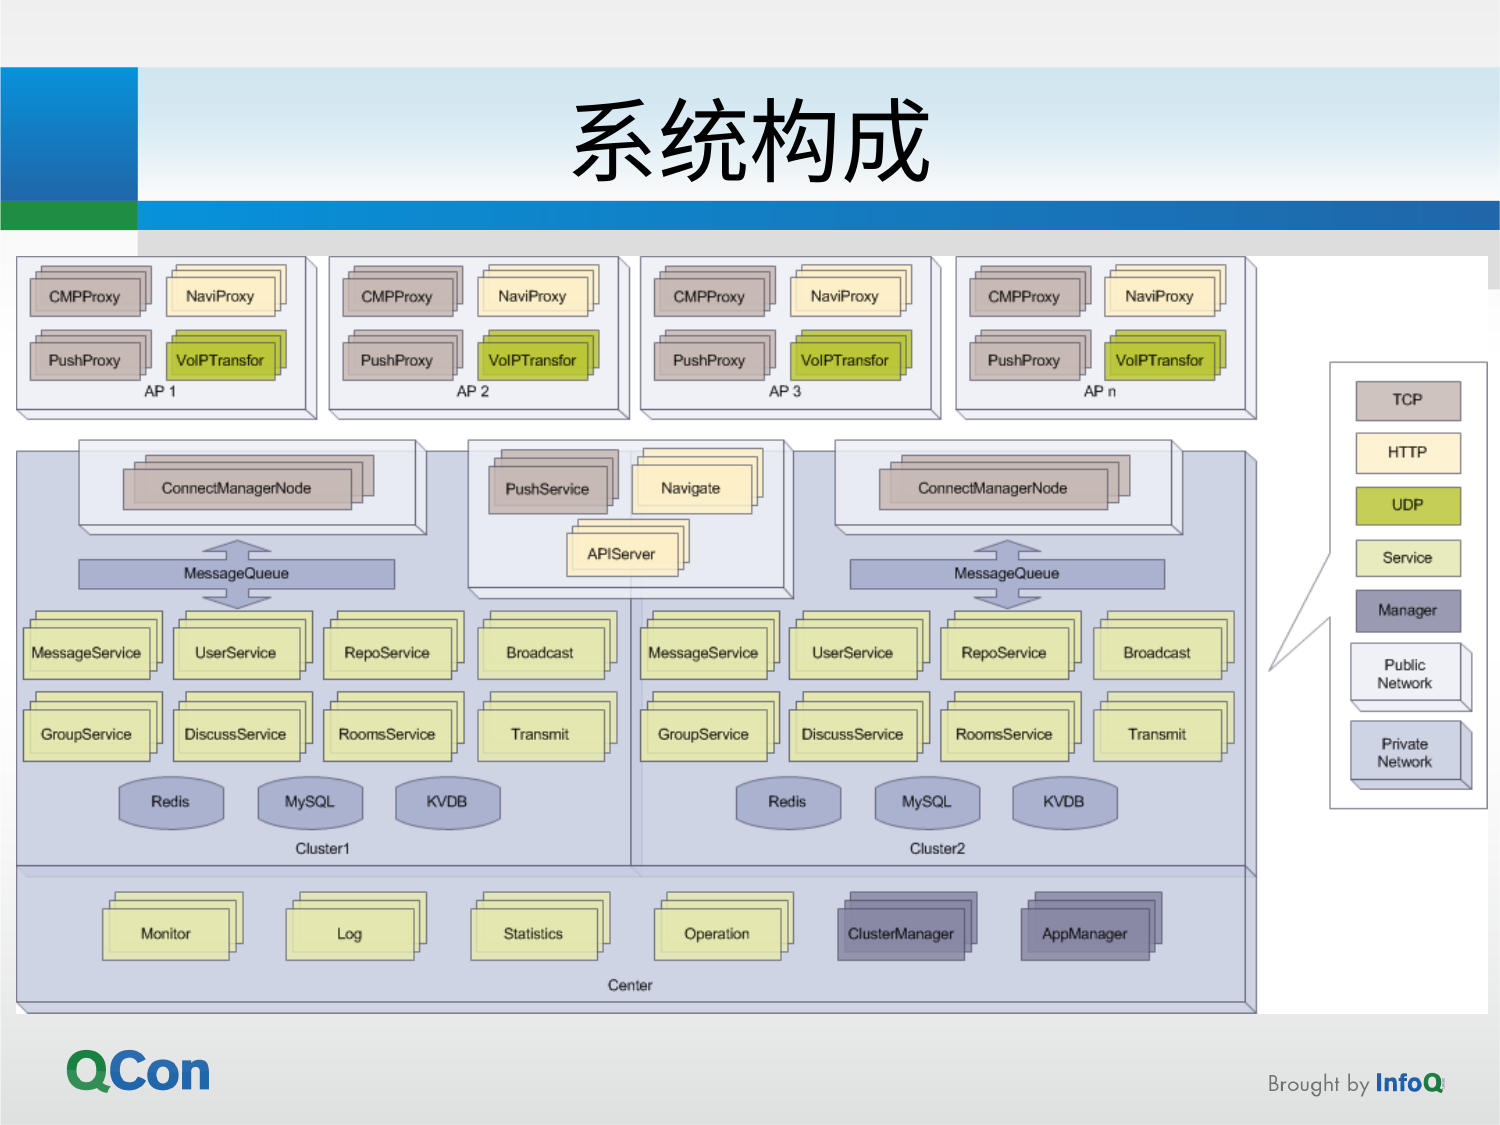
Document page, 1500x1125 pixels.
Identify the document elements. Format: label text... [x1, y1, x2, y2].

picture [0, 0, 1500, 1125]
title 系统构成 [75, 45, 1425, 233]
